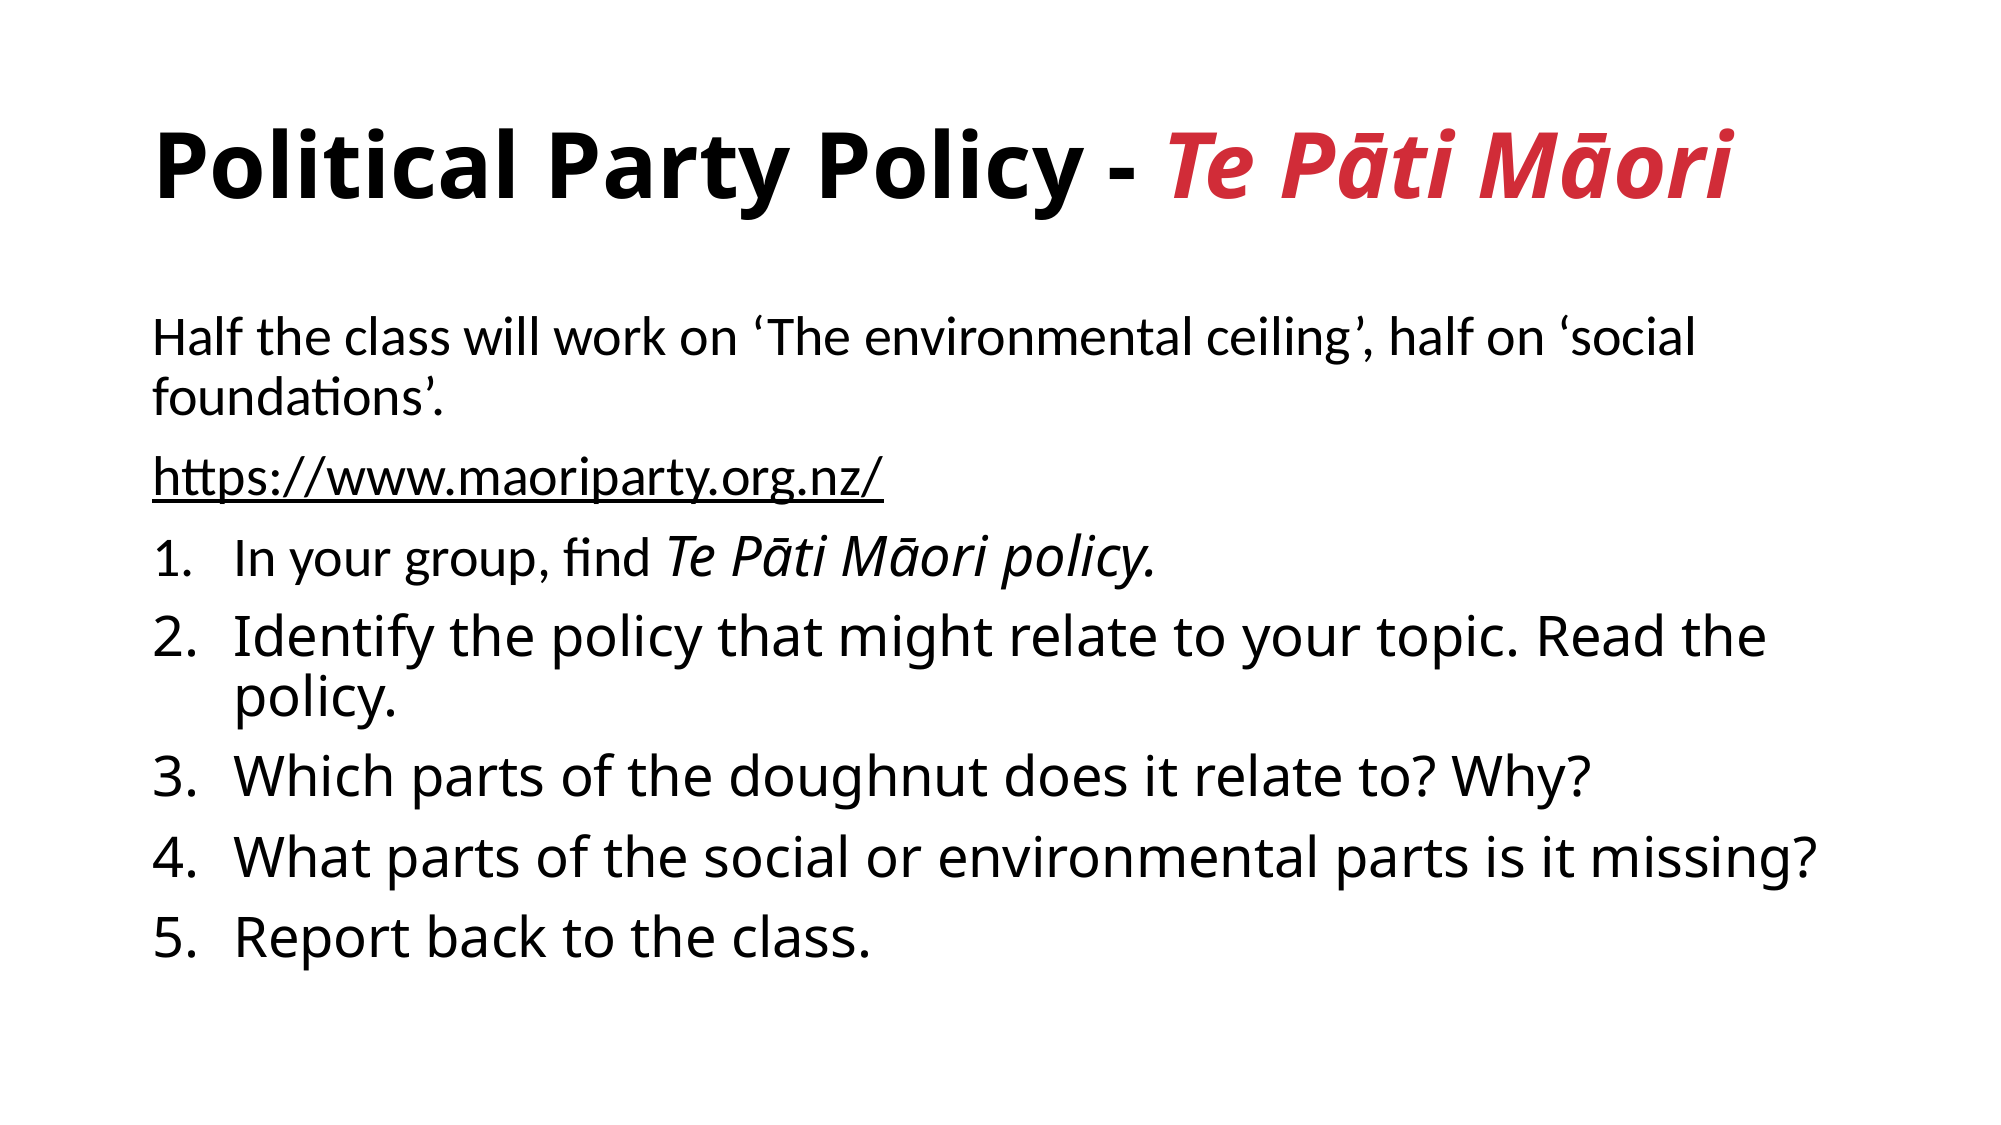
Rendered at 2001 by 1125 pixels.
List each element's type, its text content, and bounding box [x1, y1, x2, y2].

list Half the class will work on ‘The environmental ceiling’, half on ‘social foundations’. https://www.maoriparty.org.nz/ In your group, find Te Pāti Māori policy. Identify the policy that might relate to your topic. Read the policy. Which parts of the doughnut does it relate to? Why? What parts of the social or environmental parts is it missing? Report back to the class. [137, 299, 1863, 1014]
title Political Party Policy - Te Pāti Māori [137, 59, 1863, 278]
text_box [975, 537, 1025, 588]
